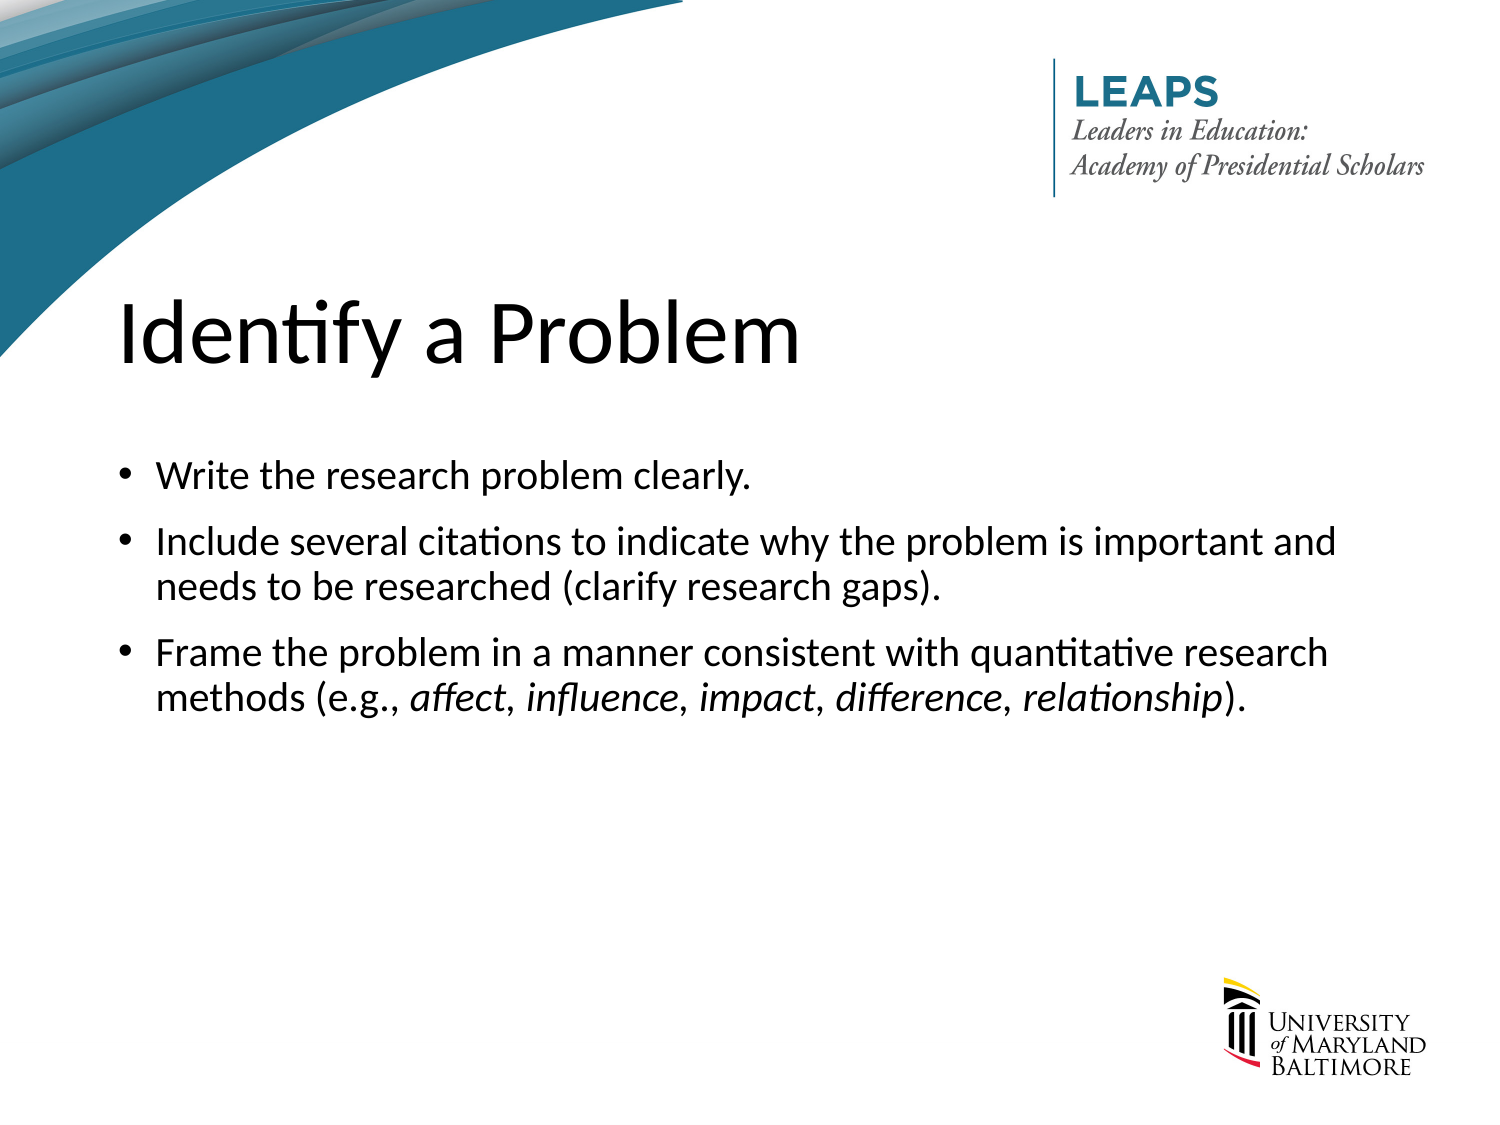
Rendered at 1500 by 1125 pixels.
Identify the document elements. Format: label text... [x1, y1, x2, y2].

picture [0, 0, 1500, 361]
title Identify a Problem [103, 277, 1397, 431]
picture [0, 960, 1500, 1125]
list Write the research problem clearly. Include several citations to indicate why the problem is important and needs to be researched (clarify research gaps). Frame the problem in a manner consistent with quantitative research methods (e.g., affect, influence, impact, difference, relationship). [103, 445, 1397, 954]
